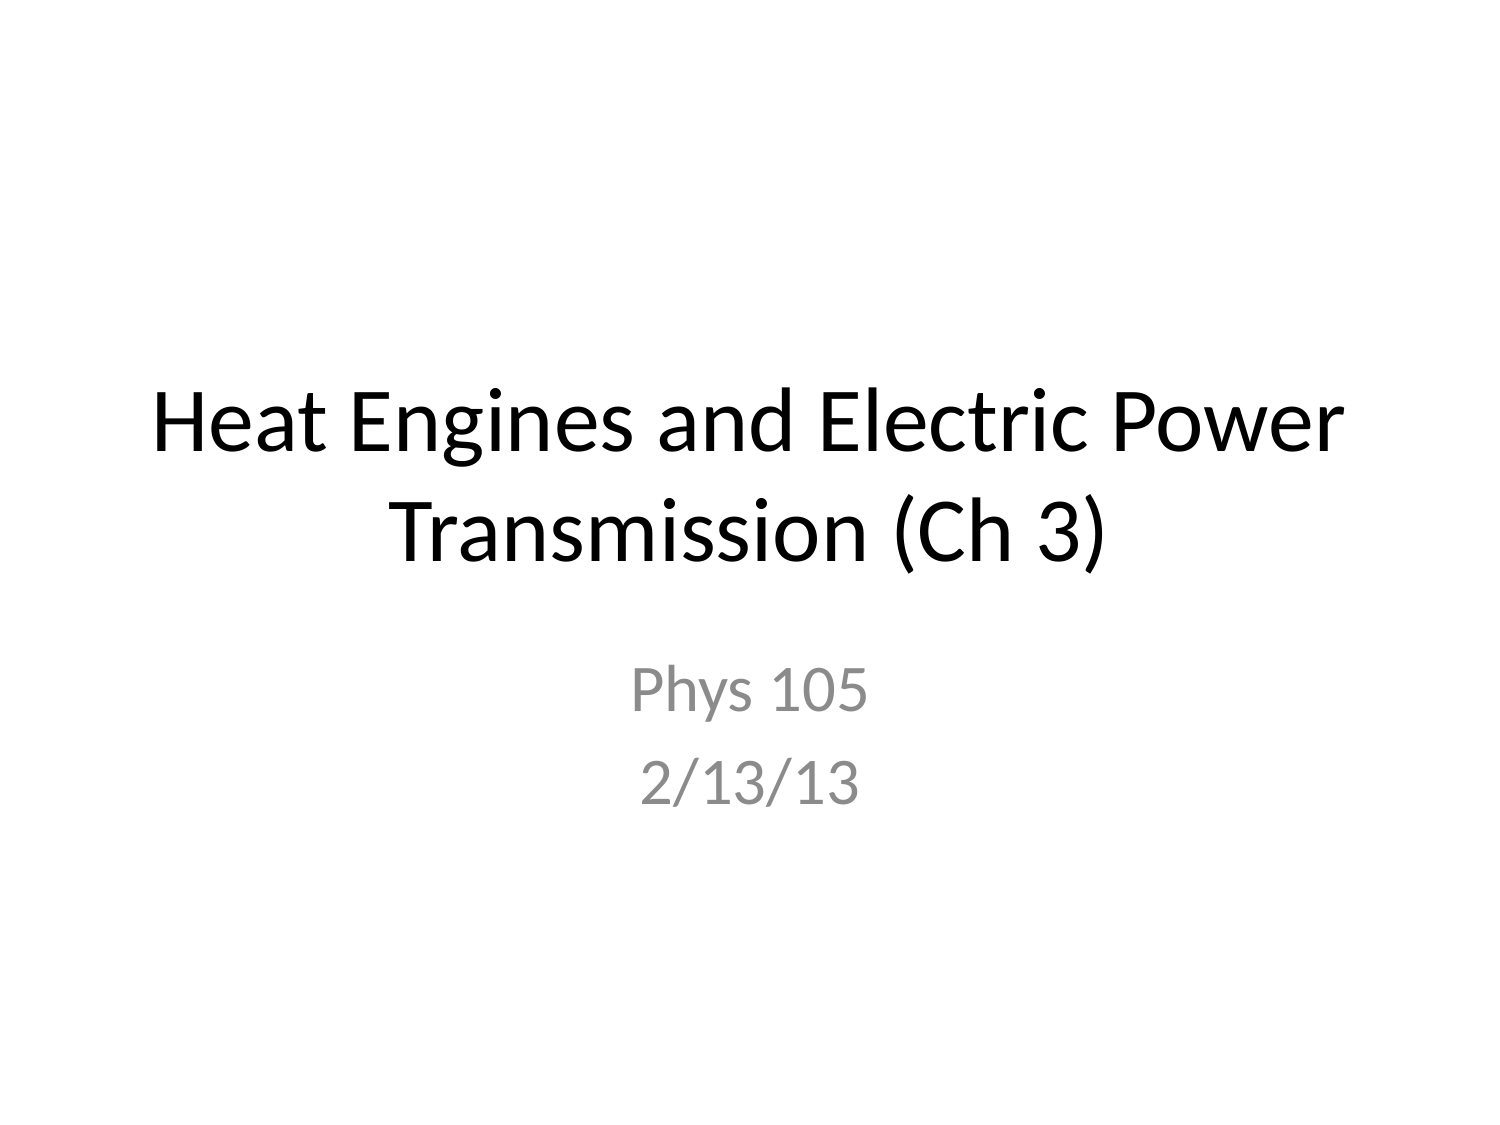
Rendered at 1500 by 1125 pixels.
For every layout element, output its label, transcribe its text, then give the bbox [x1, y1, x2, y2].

title Heat Engines and Electric Power Transmission (Ch 3) [112, 349, 1388, 591]
subtitle Phys 105 2/13/13 [225, 637, 1275, 925]
